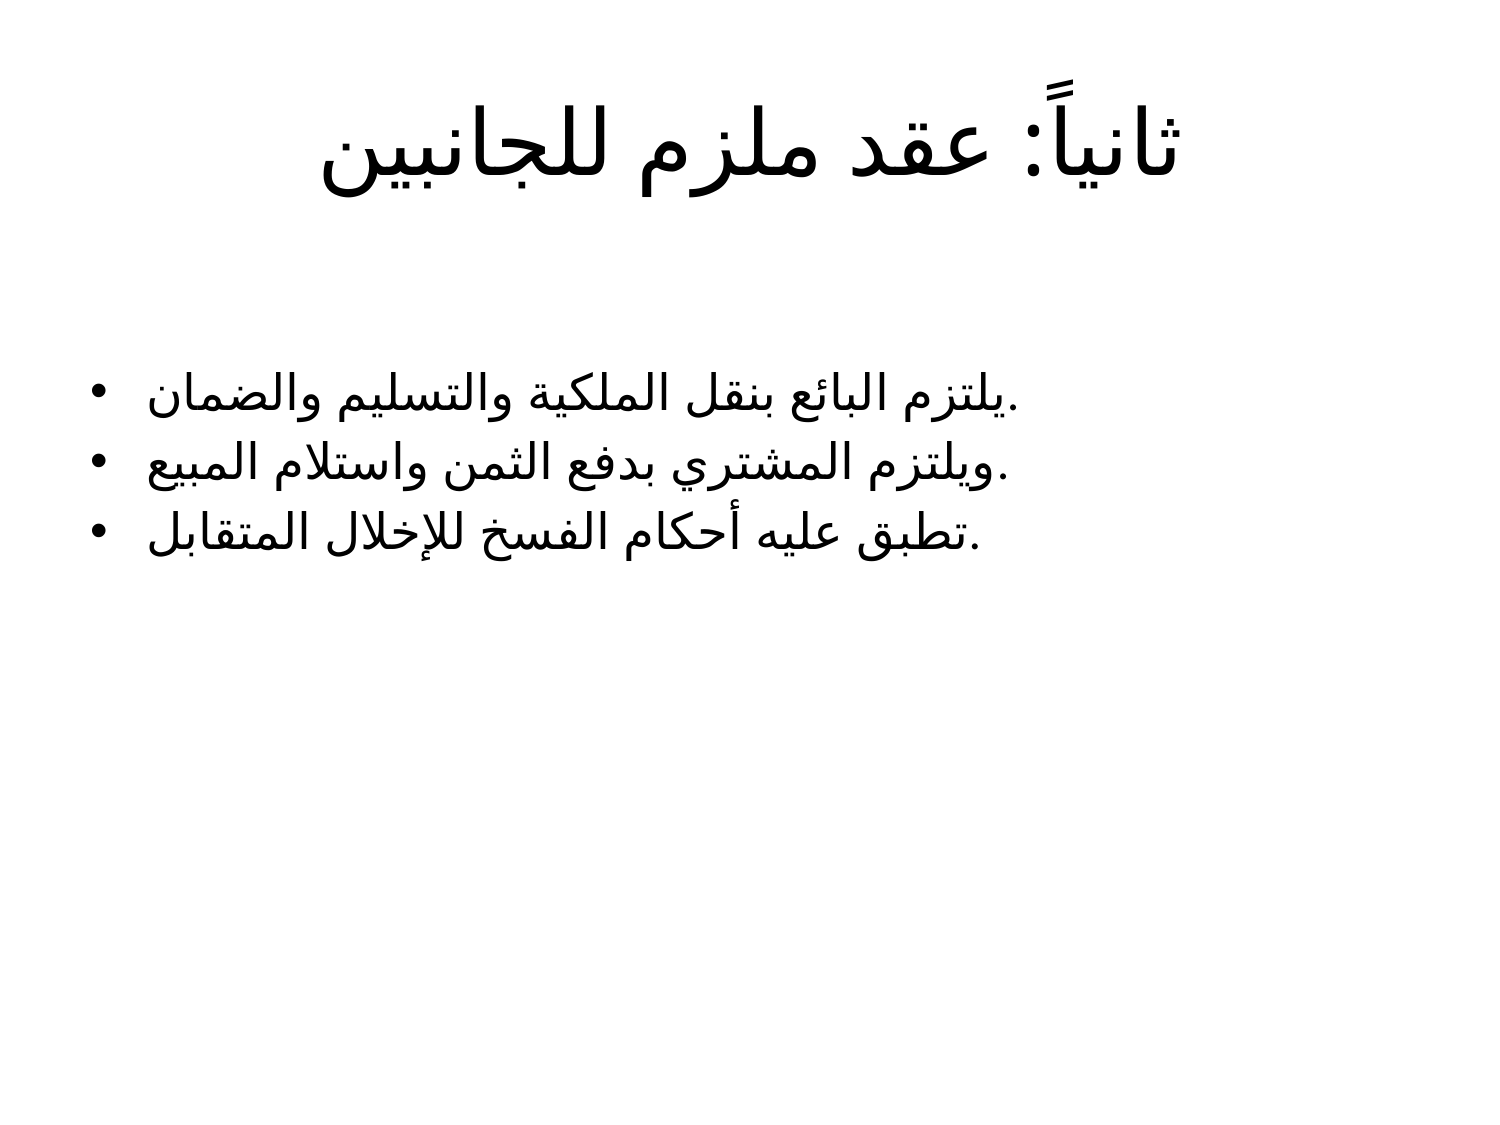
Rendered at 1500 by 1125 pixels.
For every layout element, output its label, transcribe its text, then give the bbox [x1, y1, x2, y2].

list يلتزم البائع بنقل الملكية والتسليم والضمان. ويلتزم المشتري بدفع الثمن واستلام المبيع. تطبق عليه أحكام الفسخ للإخلال المتقابل. [75, 262, 1425, 1005]
title ثانياً: عقد ملزم للجانبين [75, 45, 1425, 233]
